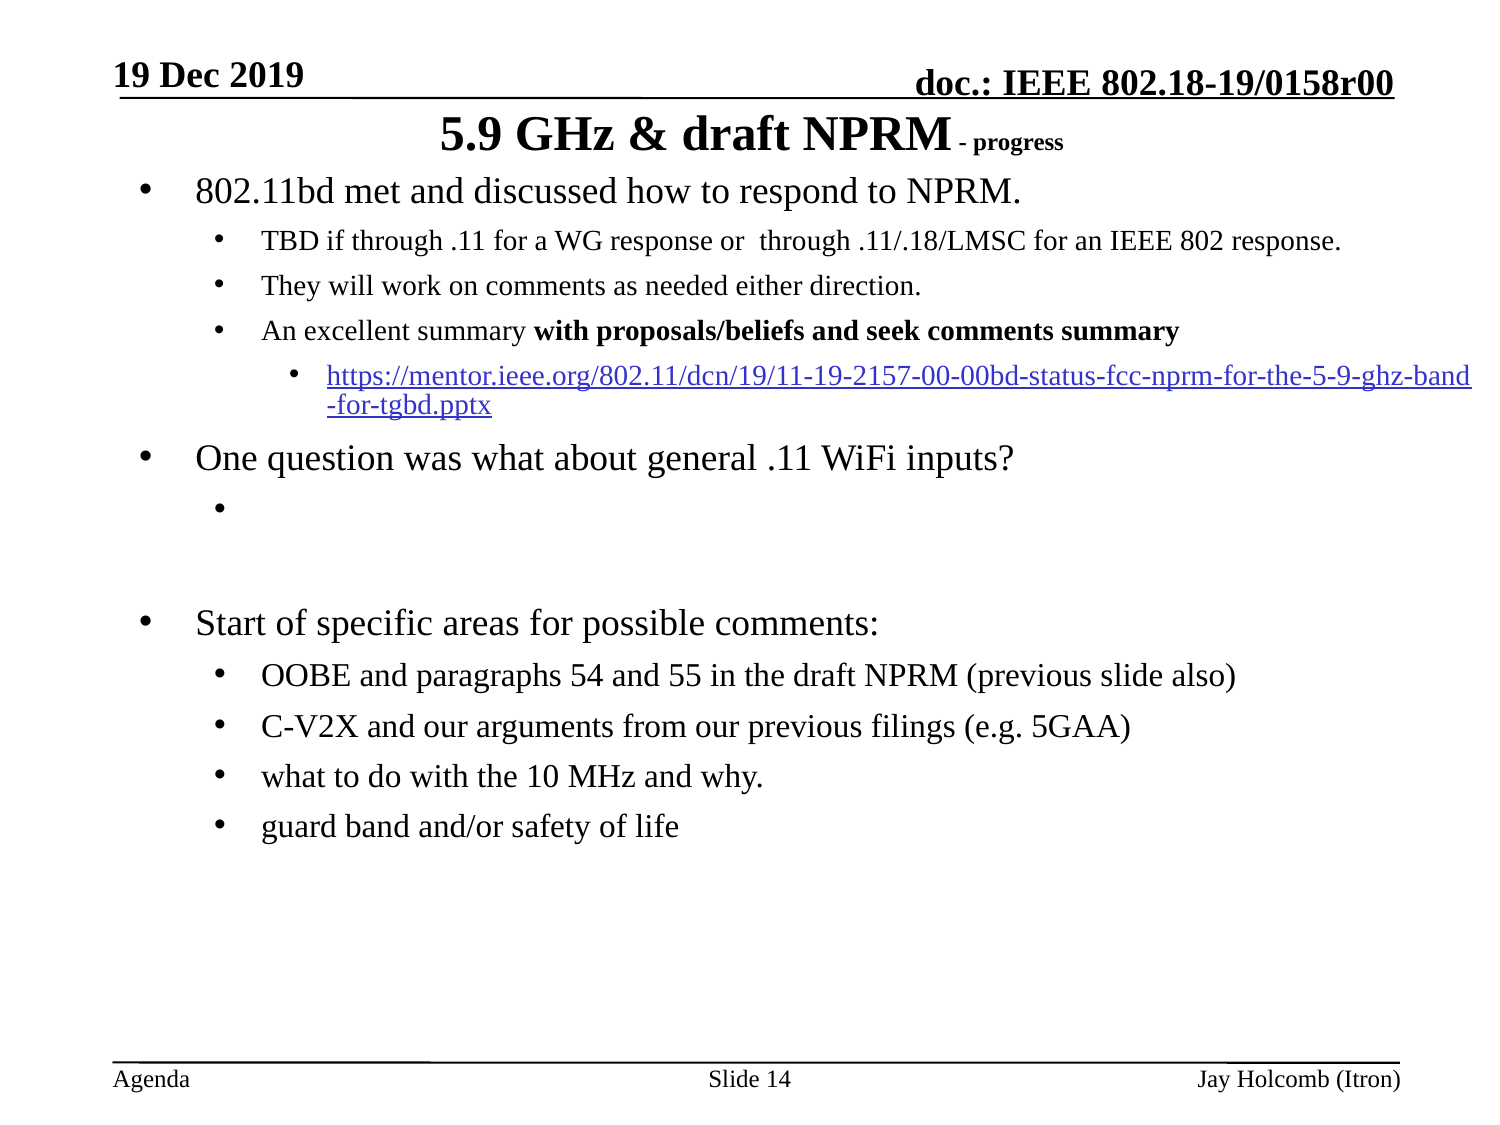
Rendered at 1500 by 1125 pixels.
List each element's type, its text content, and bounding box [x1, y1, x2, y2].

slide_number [112, 49, 488, 95]
title 5.9 GHz & draft NPRM - progress [114, 103, 1390, 157]
slide_number Slide 14 [699, 1061, 800, 1123]
footer Jay Holcomb (Itron) [878, 1061, 1402, 1093]
list 802.11bd met and discussed how to respond to NPRM. TBD if through .11 for a WG response or through .11/.18/LMSC for an IEEE 802 response. They will work on comments as needed either direction. An excellent summary with proposals/beliefs and seek comments summary https://mentor.ieee.org/802.11/dcn/19/11-19-2157-00-00bd-status-fcc-nprm-for-the-5-9-ghz-band-for-tgbd.pptx One question was what about general .11 WiFi inputs? Start of specific areas for possible comments: OOBE and paragraphs 54 and 55 in the draft NPRM (previous slide also) C-V2X and our arguments from our previous filings (e.g. 5GAA) what to do with the 10 MHz and why. guard band and/or safety of life [114, 157, 1488, 1063]
